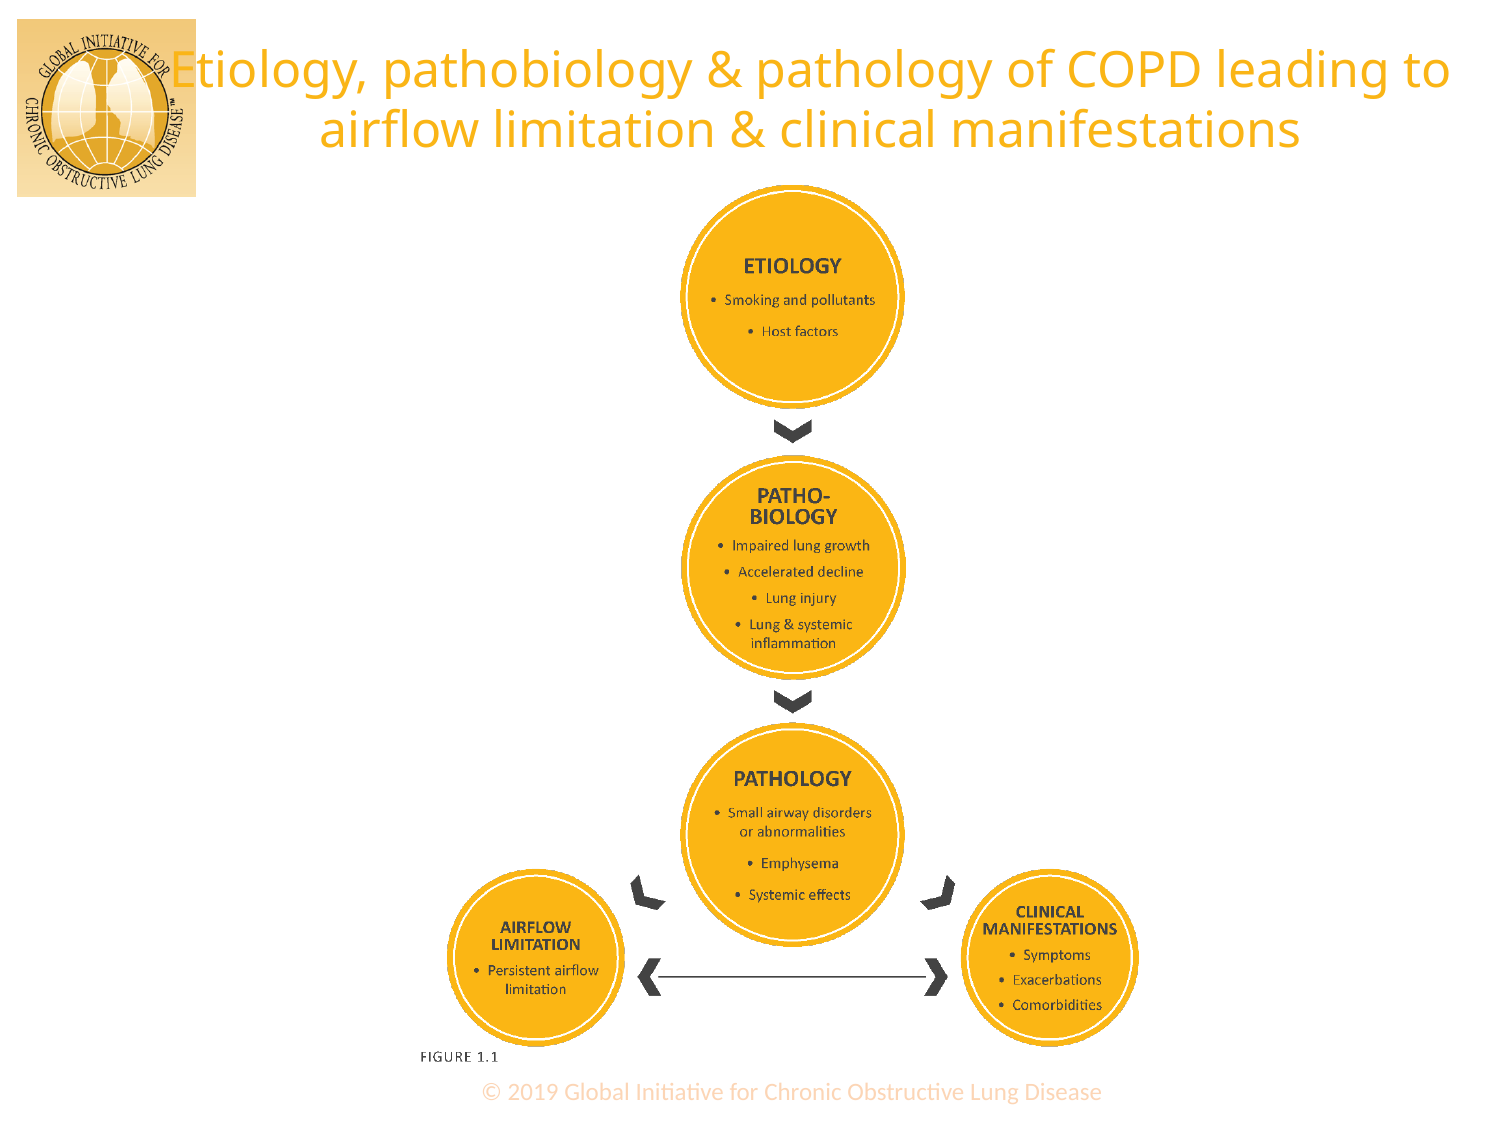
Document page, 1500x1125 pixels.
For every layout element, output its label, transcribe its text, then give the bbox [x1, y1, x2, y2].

picture [413, 177, 1172, 1068]
text_box Etiology, pathobiology & pathology of COPD leading to airflow limitation & clinical manifestations [200, 30, 1499, 165]
text_box © 2019 Global Initiative for Chronic Obstructive Lung Disease [292, 1067, 1293, 1113]
picture [17, 18, 196, 197]
